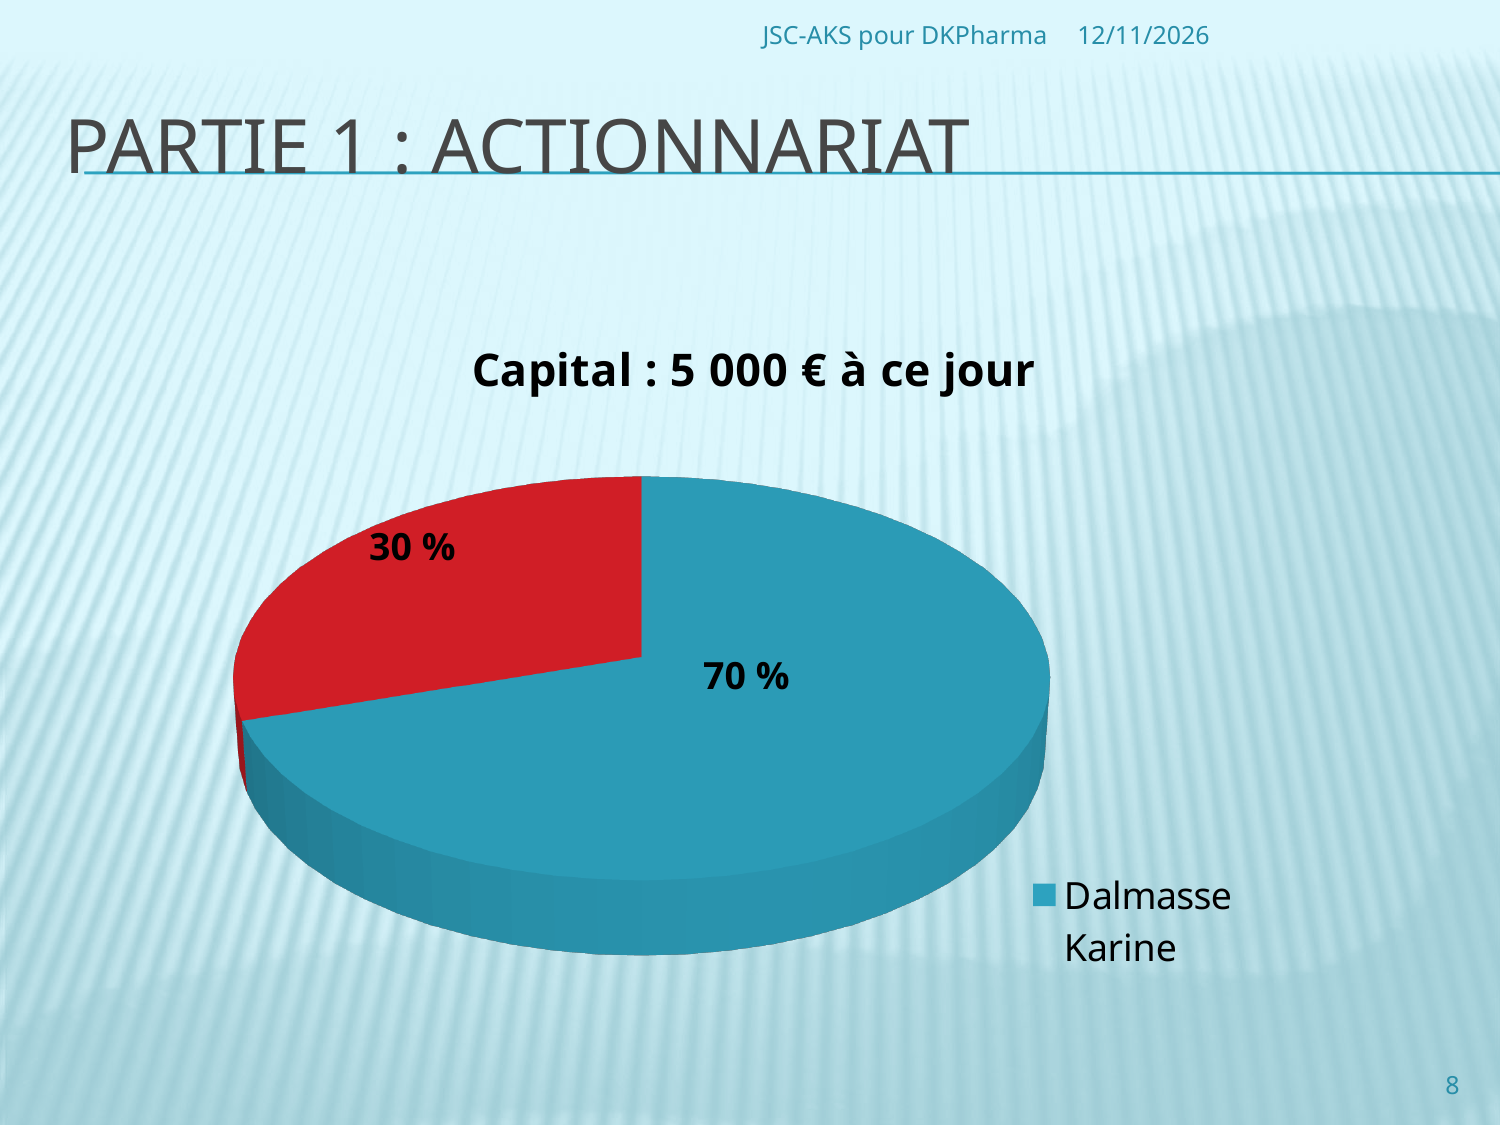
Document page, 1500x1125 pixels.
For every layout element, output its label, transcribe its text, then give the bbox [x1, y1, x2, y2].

chart [163, 301, 1357, 1020]
slide_number 8 [1350, 1061, 1475, 1103]
footer JSC-AKS pour DKPharma [587, 12, 1063, 60]
title Partie 1 : Actionnariat [50, 75, 1475, 213]
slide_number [1063, 12, 1475, 60]
